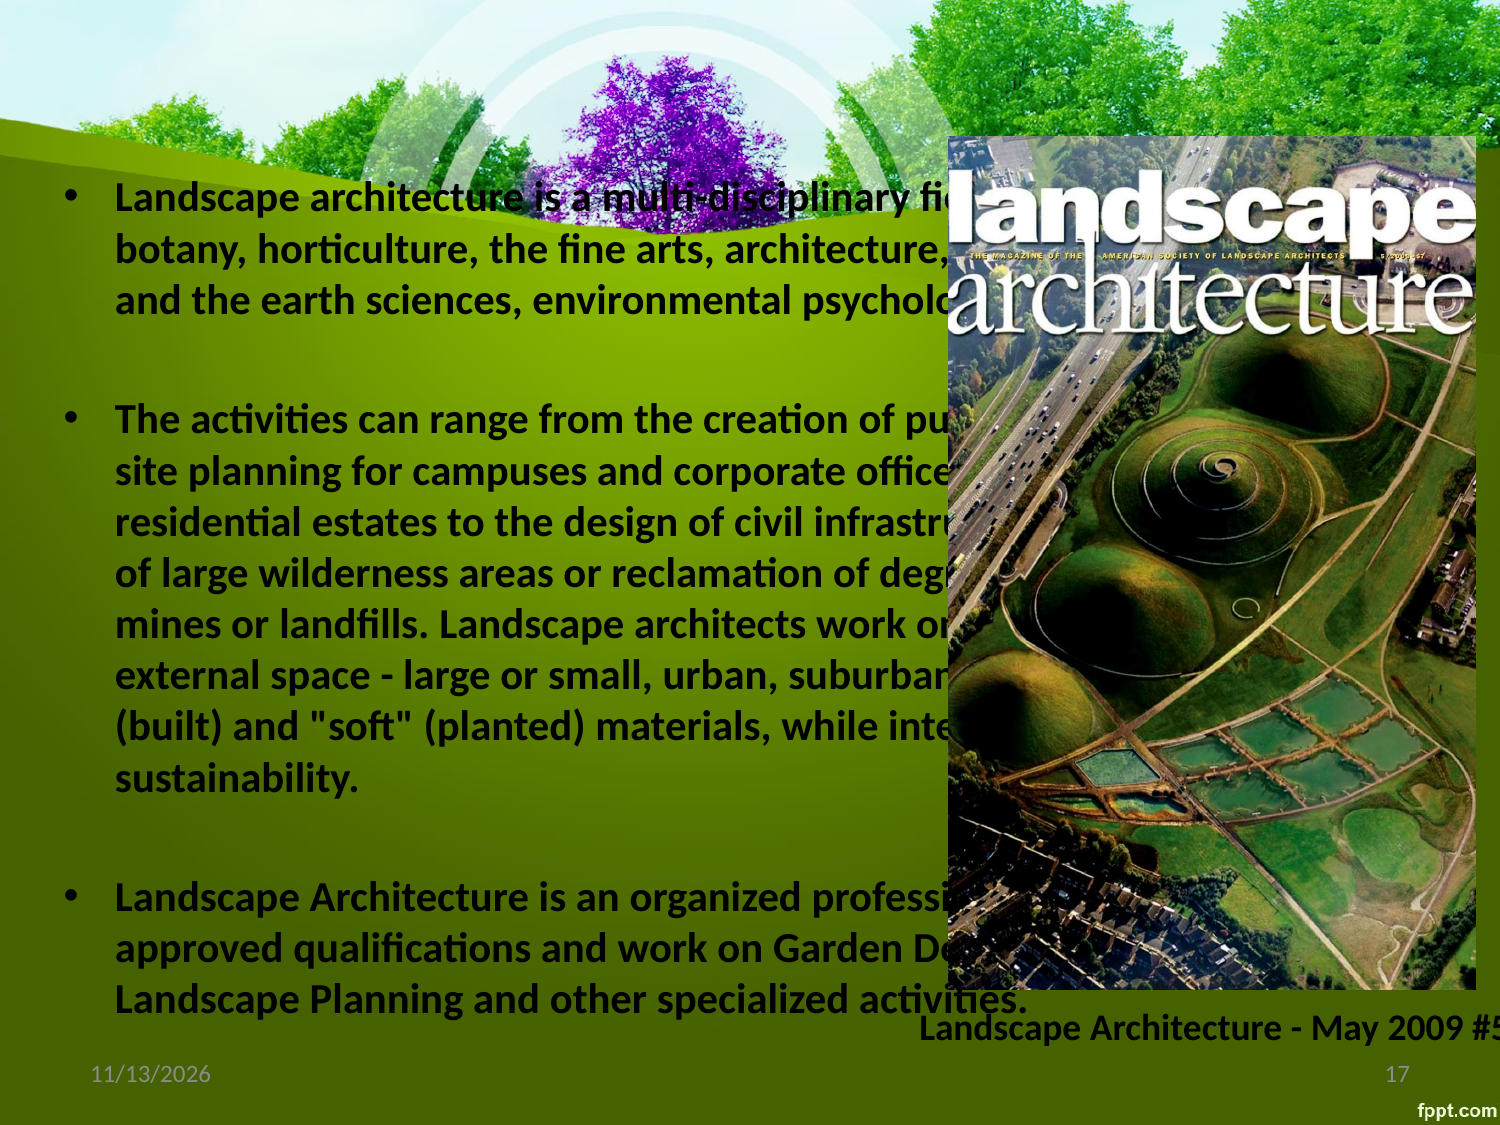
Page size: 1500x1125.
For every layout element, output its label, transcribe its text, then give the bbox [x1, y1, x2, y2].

list Landscape architecture is a multi-disciplinary field, incorporating aspects of: botany, horticulture, the fine arts, architecture, industrial design, geology and the earth sciences, environmental psychology, geography, and ecology. The activities can range from the creation of public parks and parkways to site planning for campuses and corporate office parks, from the design of residential estates to the design of civil infrastructure and the management of large wilderness areas or reclamation of degraded landscapes such as mines or landfills. Landscape architects work on all types of structures and external space - large or small, urban, suburban and rural, and with "hard" (built) and "soft" (planted) materials, while integrating ecological sustainability. Landscape Architecture is an organized profession. Its members have approved qualifications and work on Garden Design, Landscape Design, Landscape Planning and other specialized activities. [48, 161, 943, 1039]
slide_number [75, 1042, 425, 1103]
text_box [948, 136, 1500, 1051]
slide_number 17 [1074, 1058, 1425, 1103]
picture [0, 0, 1500, 1125]
